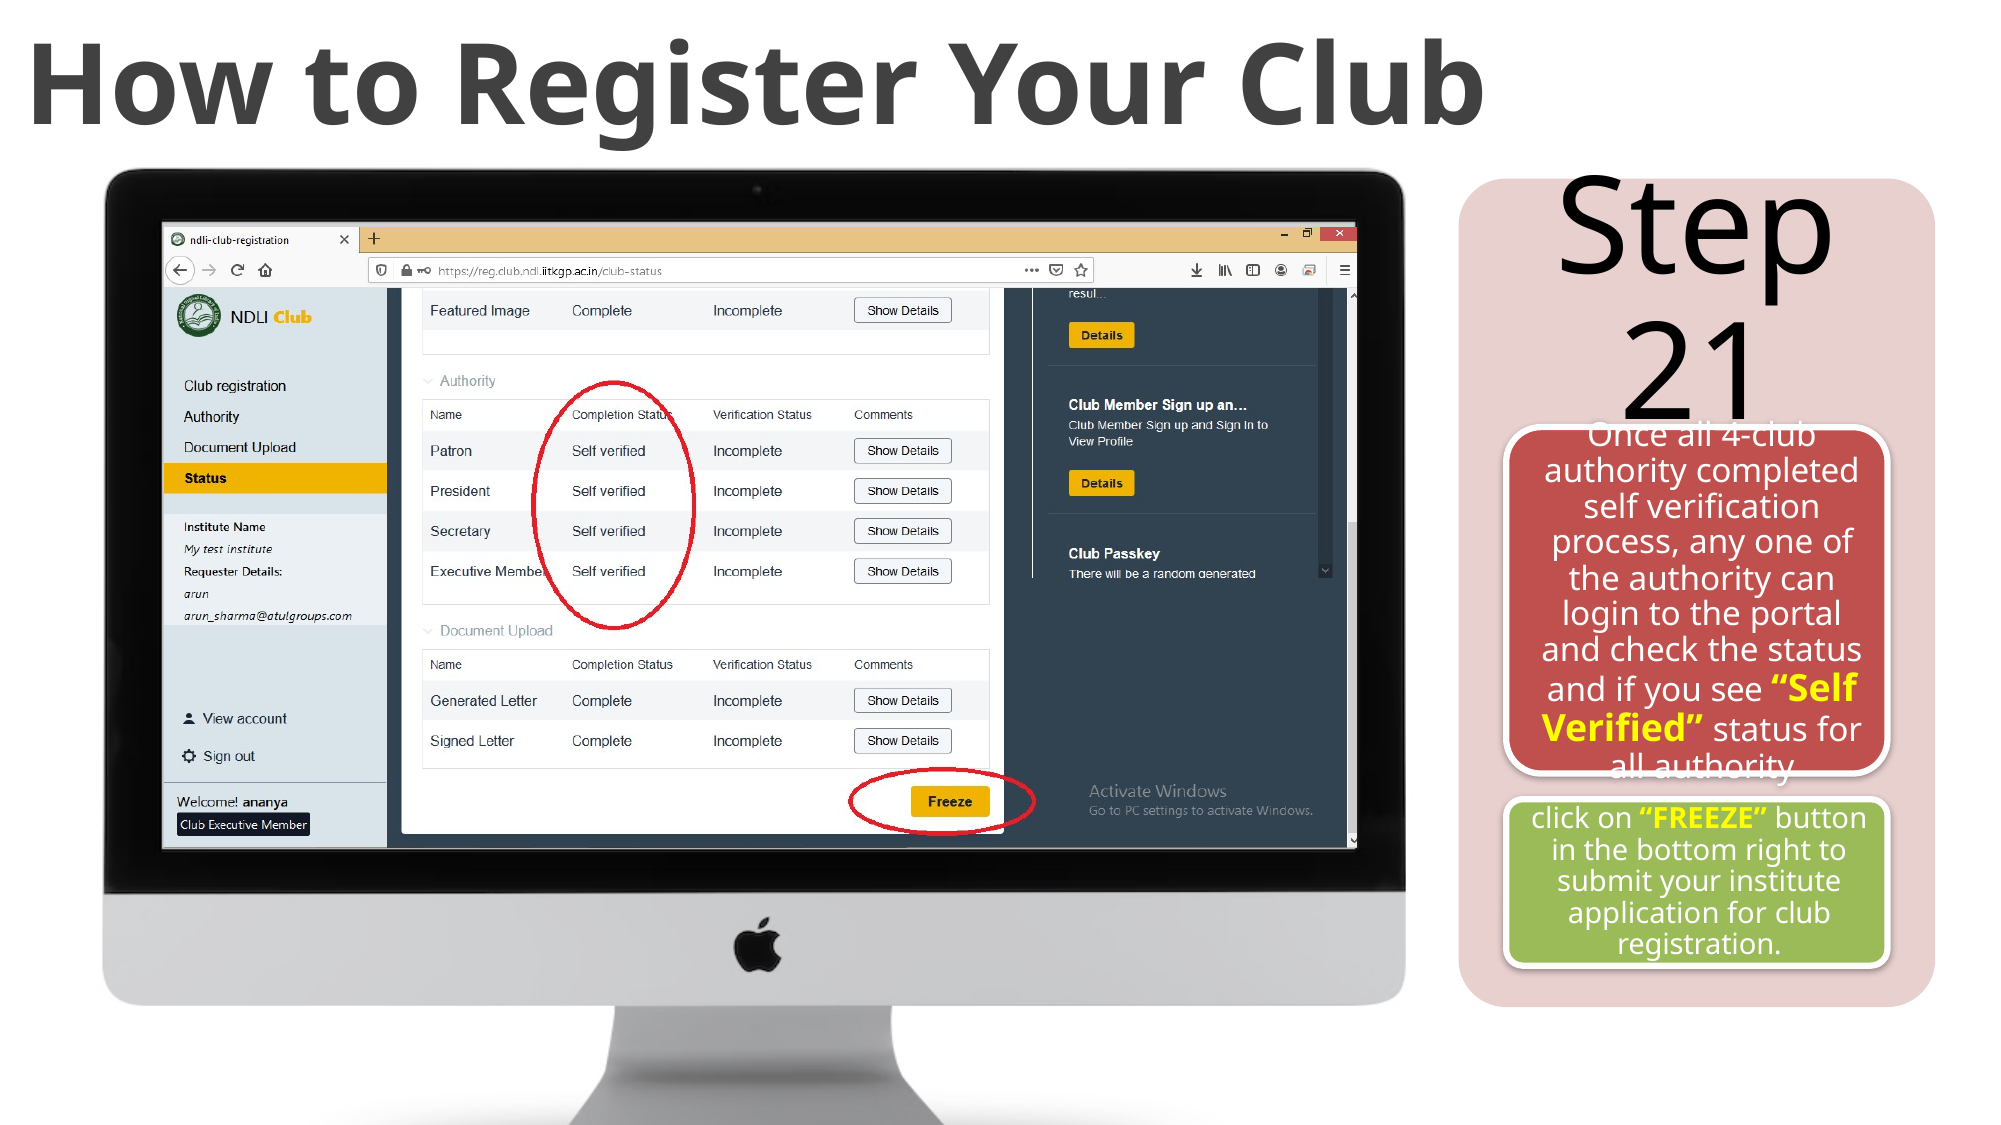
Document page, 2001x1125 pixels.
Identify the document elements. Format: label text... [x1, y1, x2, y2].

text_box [1458, 178, 1936, 1008]
title How to Register Your Club [0, 11, 1757, 149]
picture [0, 74, 1531, 1125]
